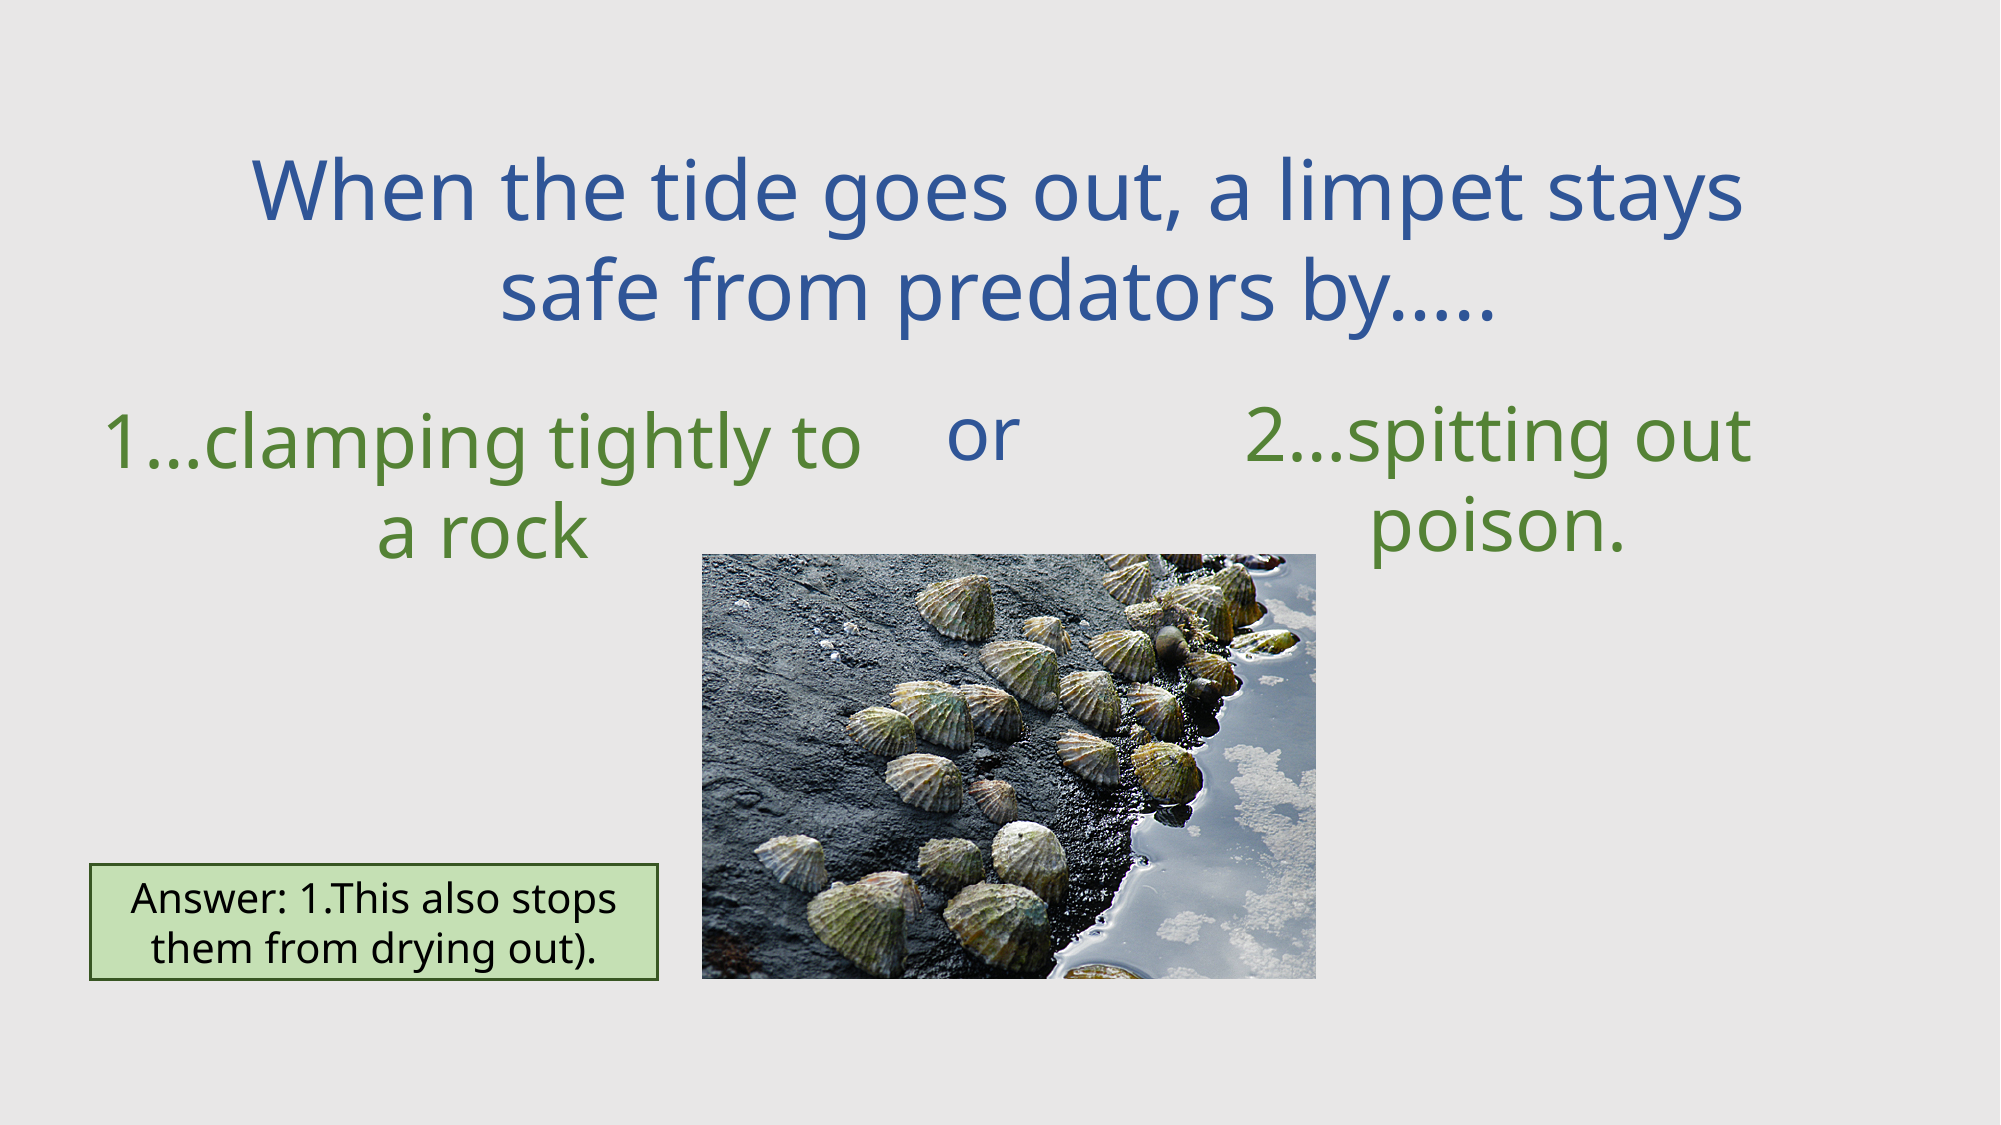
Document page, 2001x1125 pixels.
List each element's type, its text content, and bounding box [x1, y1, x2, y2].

text_box 1…clamping tightly to a rock [82, 385, 884, 581]
text_box 2…spitting out poison. [1098, 379, 1899, 575]
text_box Answer: 1.This also stops them from drying out). [89, 863, 659, 981]
text_box When the tide goes out, a limpet stays safe from predators by….. [175, 129, 1824, 345]
picture [702, 554, 1316, 979]
text_box or [912, 378, 1055, 484]
